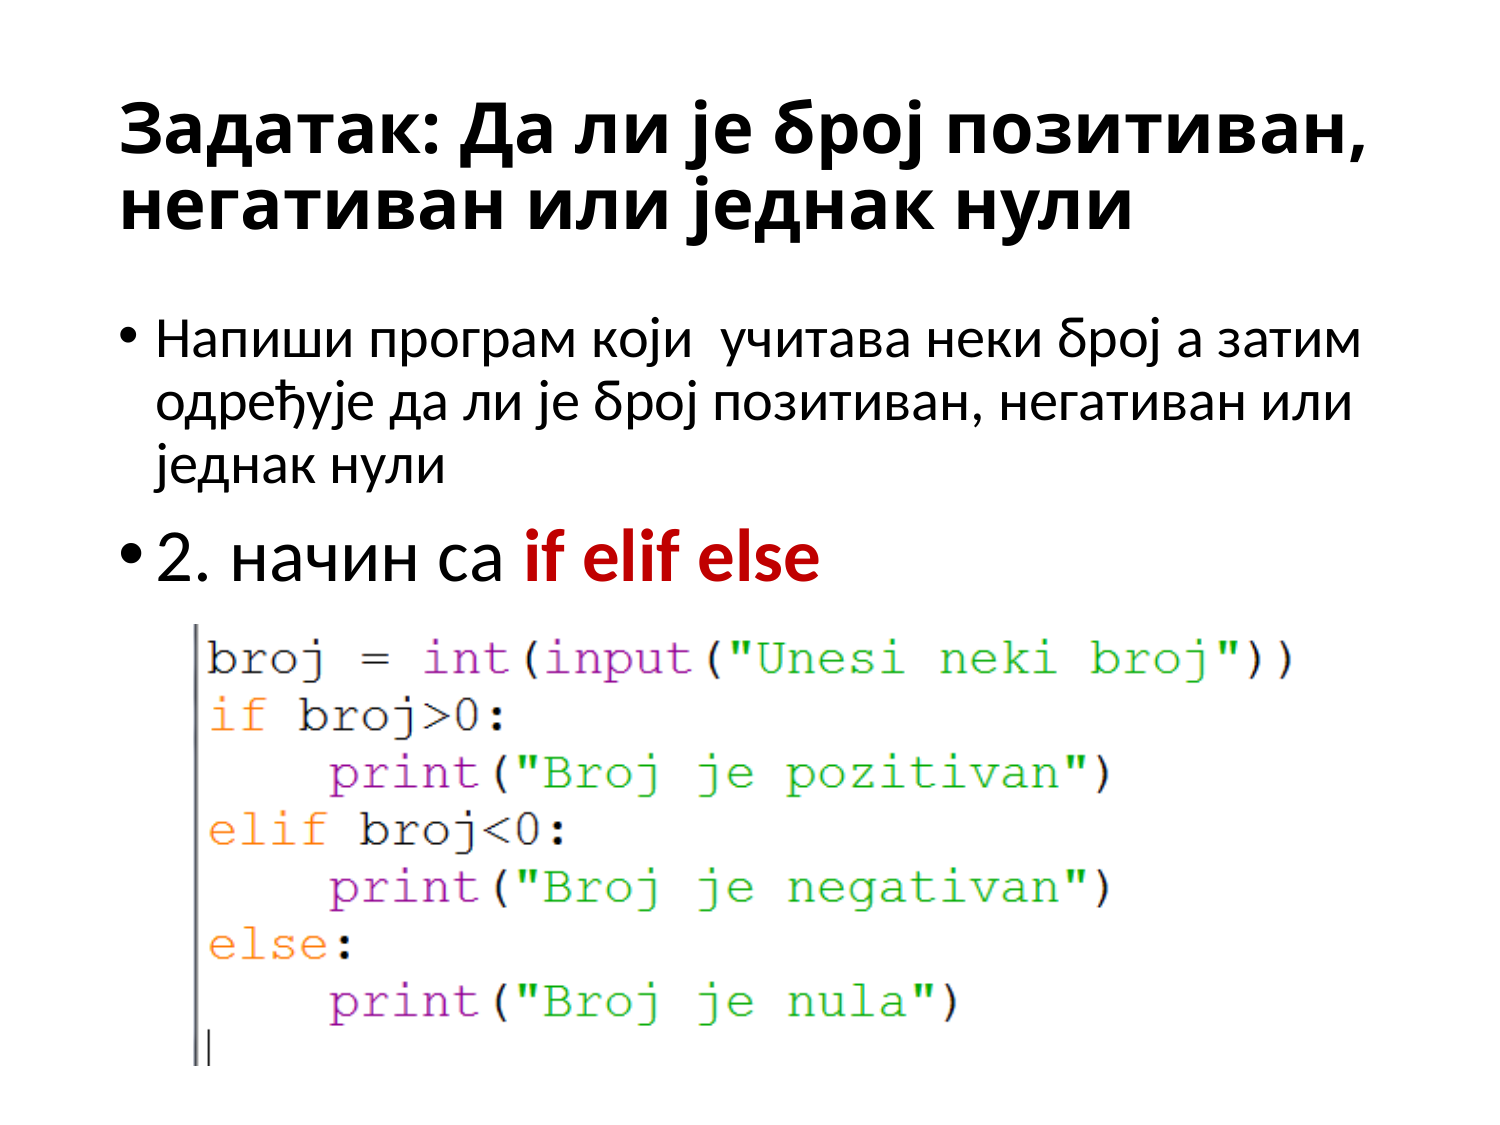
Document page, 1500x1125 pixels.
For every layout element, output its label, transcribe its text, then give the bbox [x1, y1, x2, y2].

picture [193, 624, 1333, 1066]
list Напиши програм који учитава неки број а затим одређује да ли је број позитиван, негативан или једнак нули 2. начин са if elif else [103, 299, 1397, 1014]
title Задатак: Да ли је број позитиван, негативан или једнак нули [103, 59, 1397, 278]
